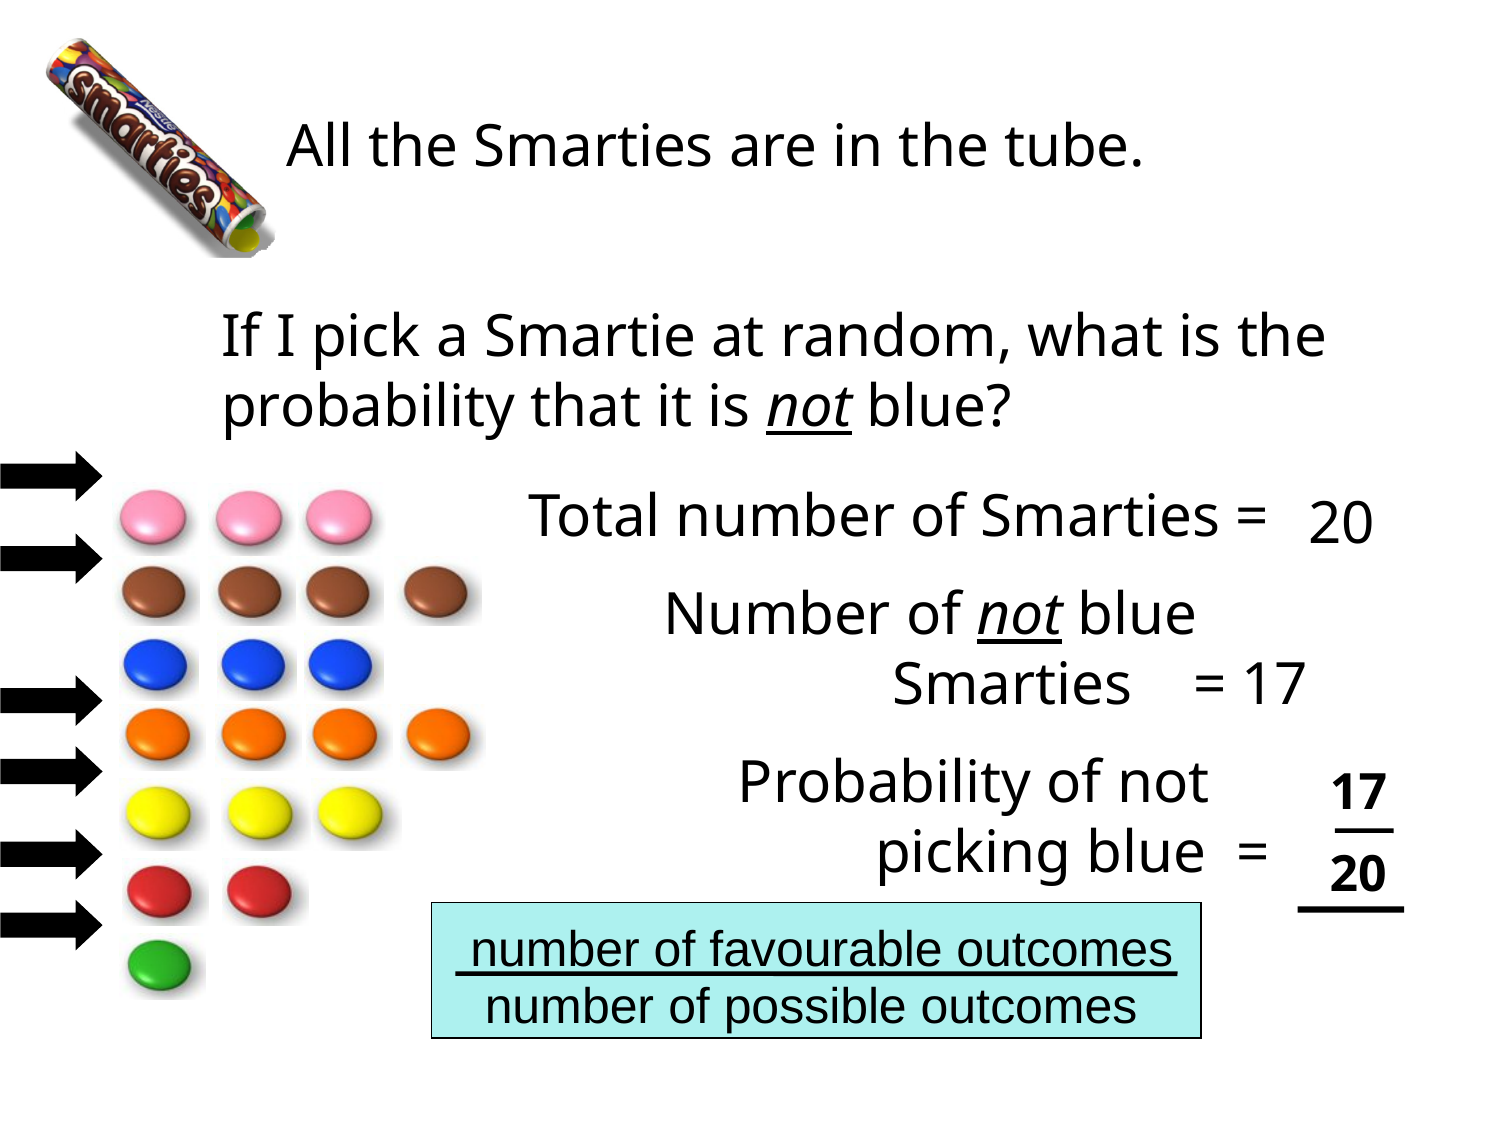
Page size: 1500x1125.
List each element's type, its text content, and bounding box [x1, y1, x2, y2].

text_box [399, 892, 1450, 1125]
text_box All the Smarties are in the tube. [282, 100, 1447, 185]
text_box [111, 960, 394, 1000]
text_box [0, 452, 1500, 949]
picture [40, 30, 278, 261]
text_box If I pick a Smartie at random, what is the probability that it is not blue? [206, 290, 1424, 446]
